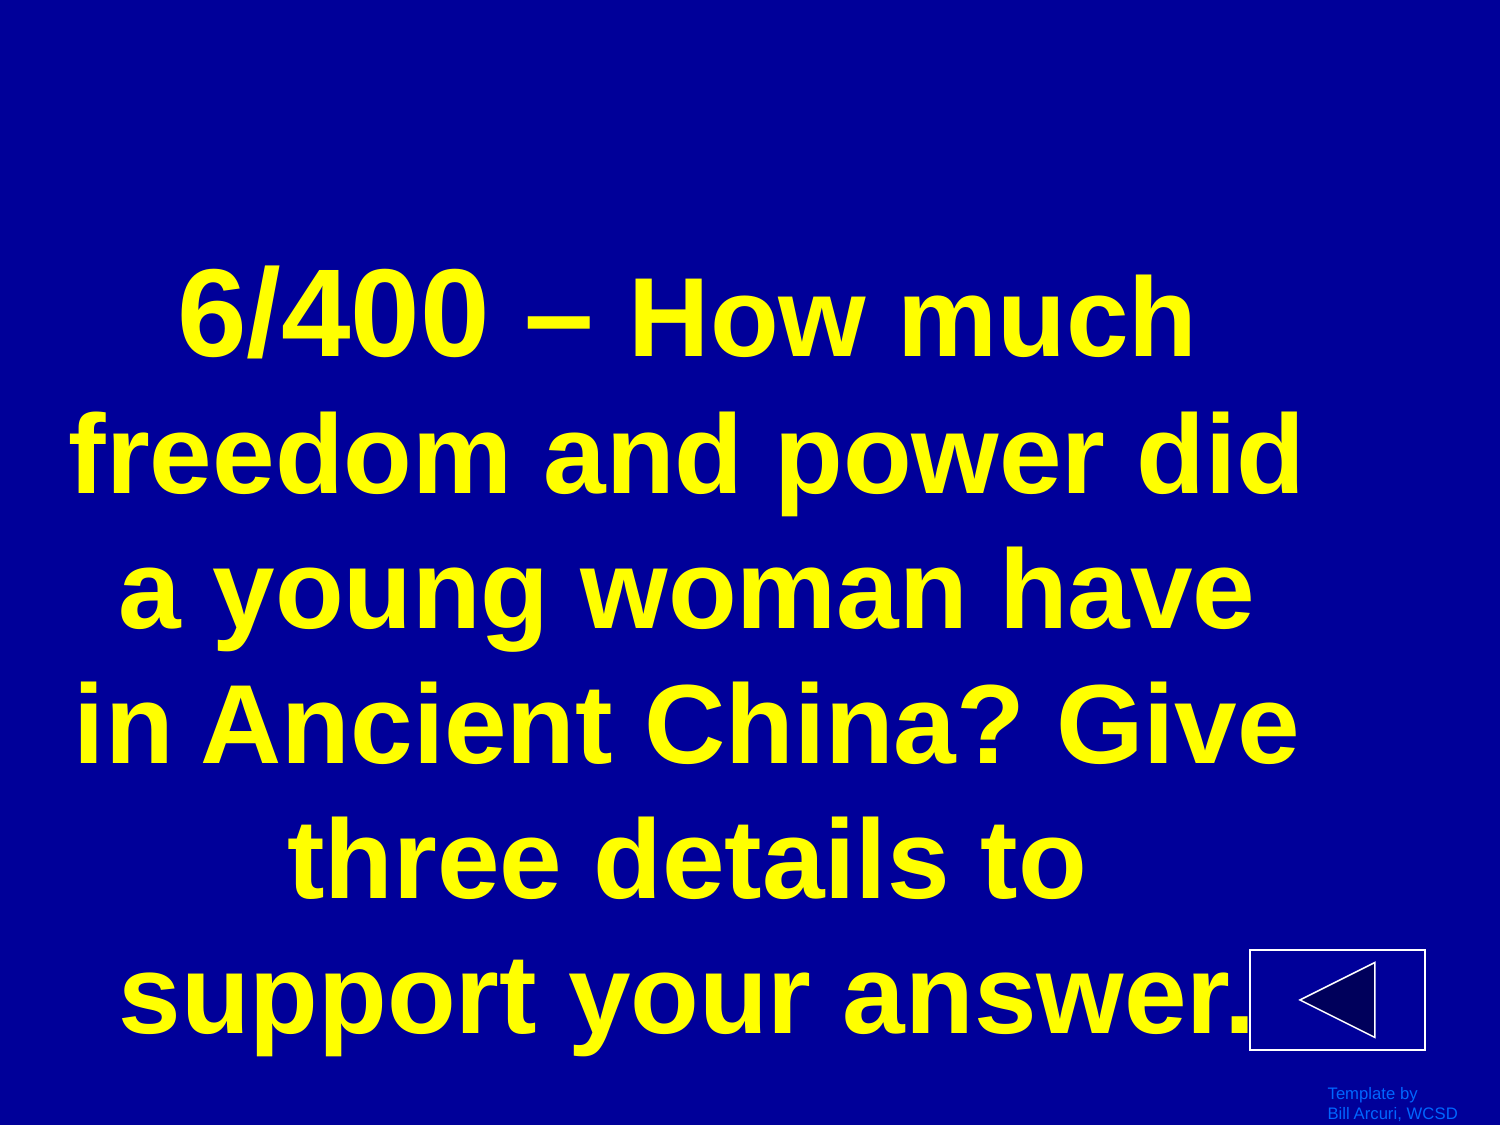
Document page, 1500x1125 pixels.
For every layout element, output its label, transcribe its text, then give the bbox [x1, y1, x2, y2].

slide_number Template by Bill Arcuri, WCSD [1312, 1074, 1476, 1125]
text_box [1250, 950, 1426, 1051]
title 6/400 – How much freedom and power did a young woman have in Ancient China? Give three details to support your answer. [49, 549, 1326, 738]
